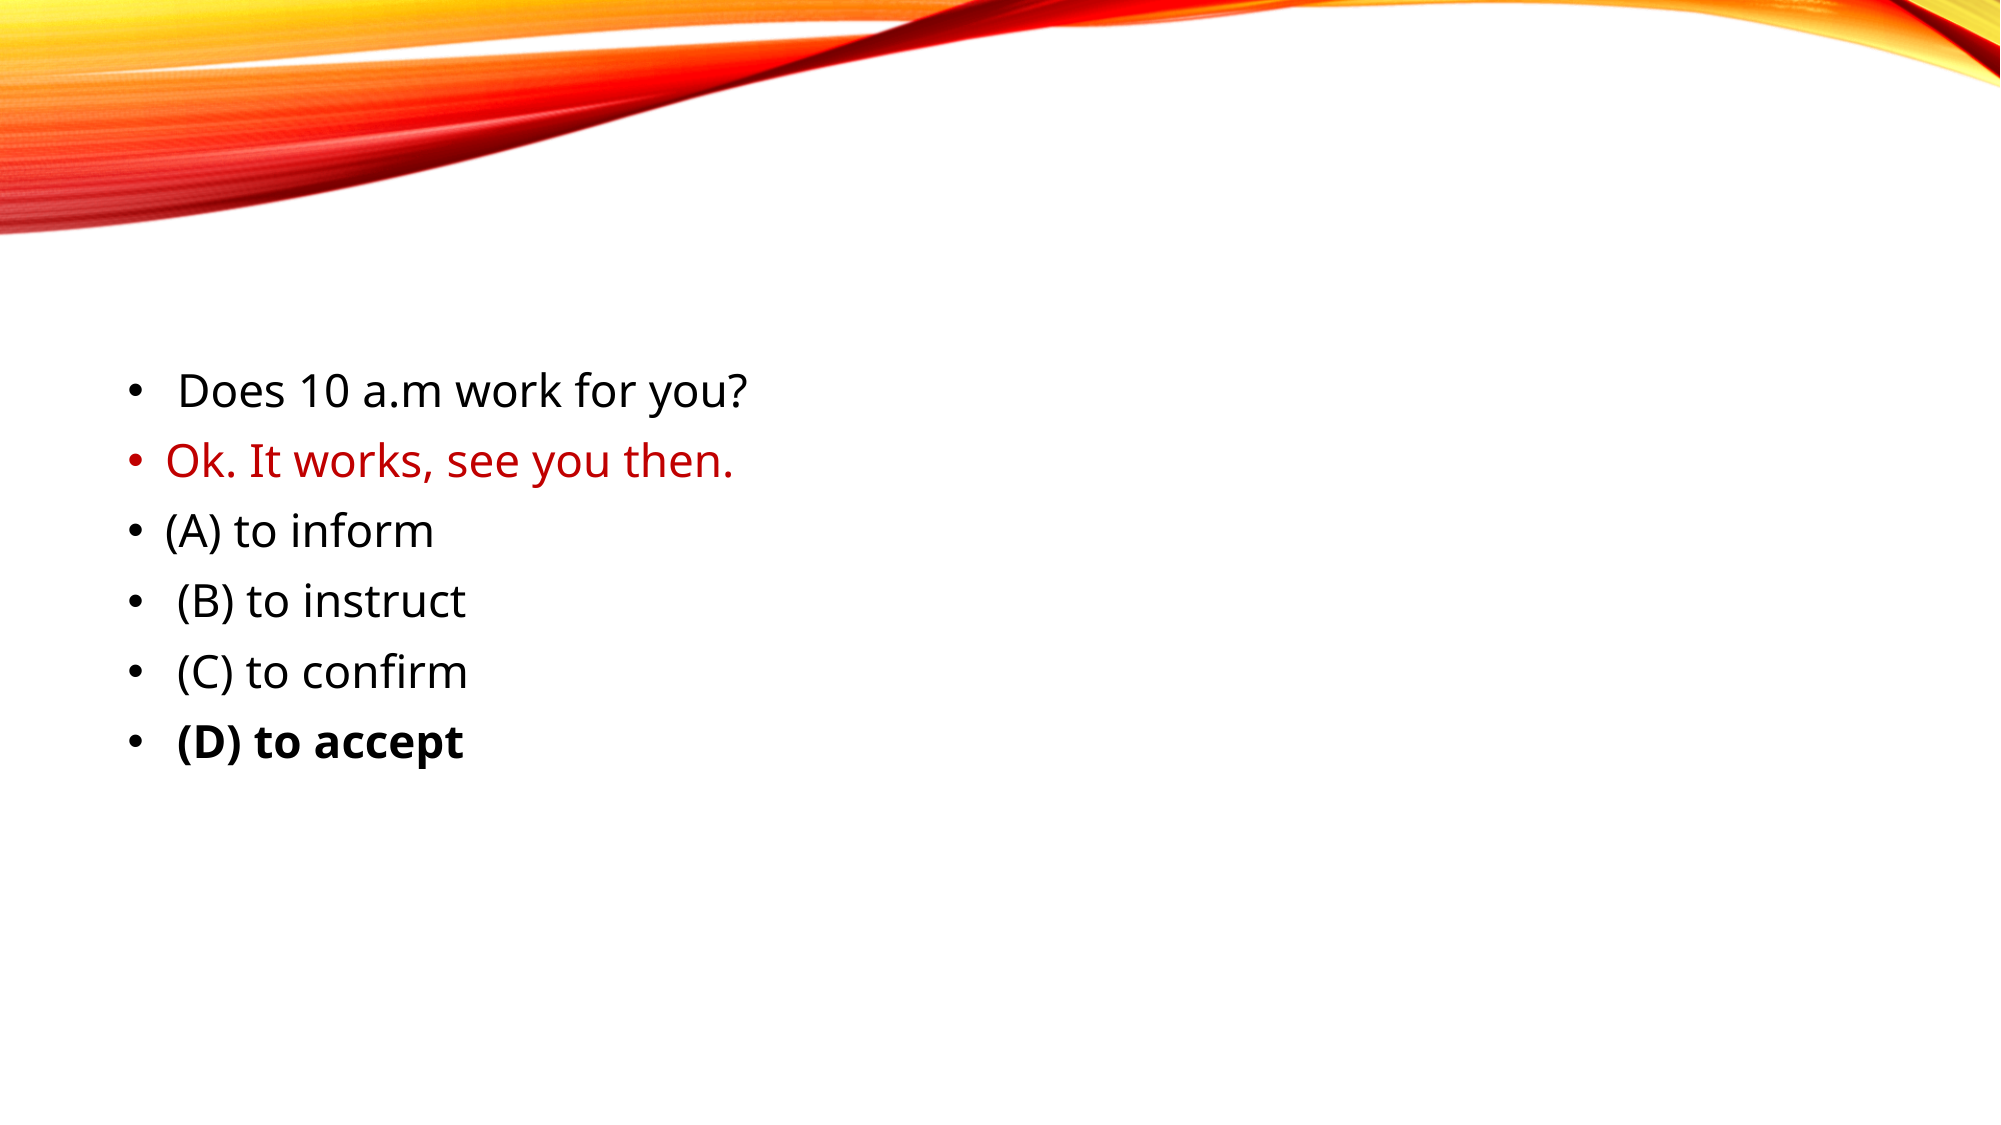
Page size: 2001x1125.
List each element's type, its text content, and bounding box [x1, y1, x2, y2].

picture [0, 0, 2000, 237]
list Does 10 a.m work for you? Ok. It works, see you then. (A) to inform (B) to instruct (C) to confirm (D) to accept [112, 360, 1888, 1021]
